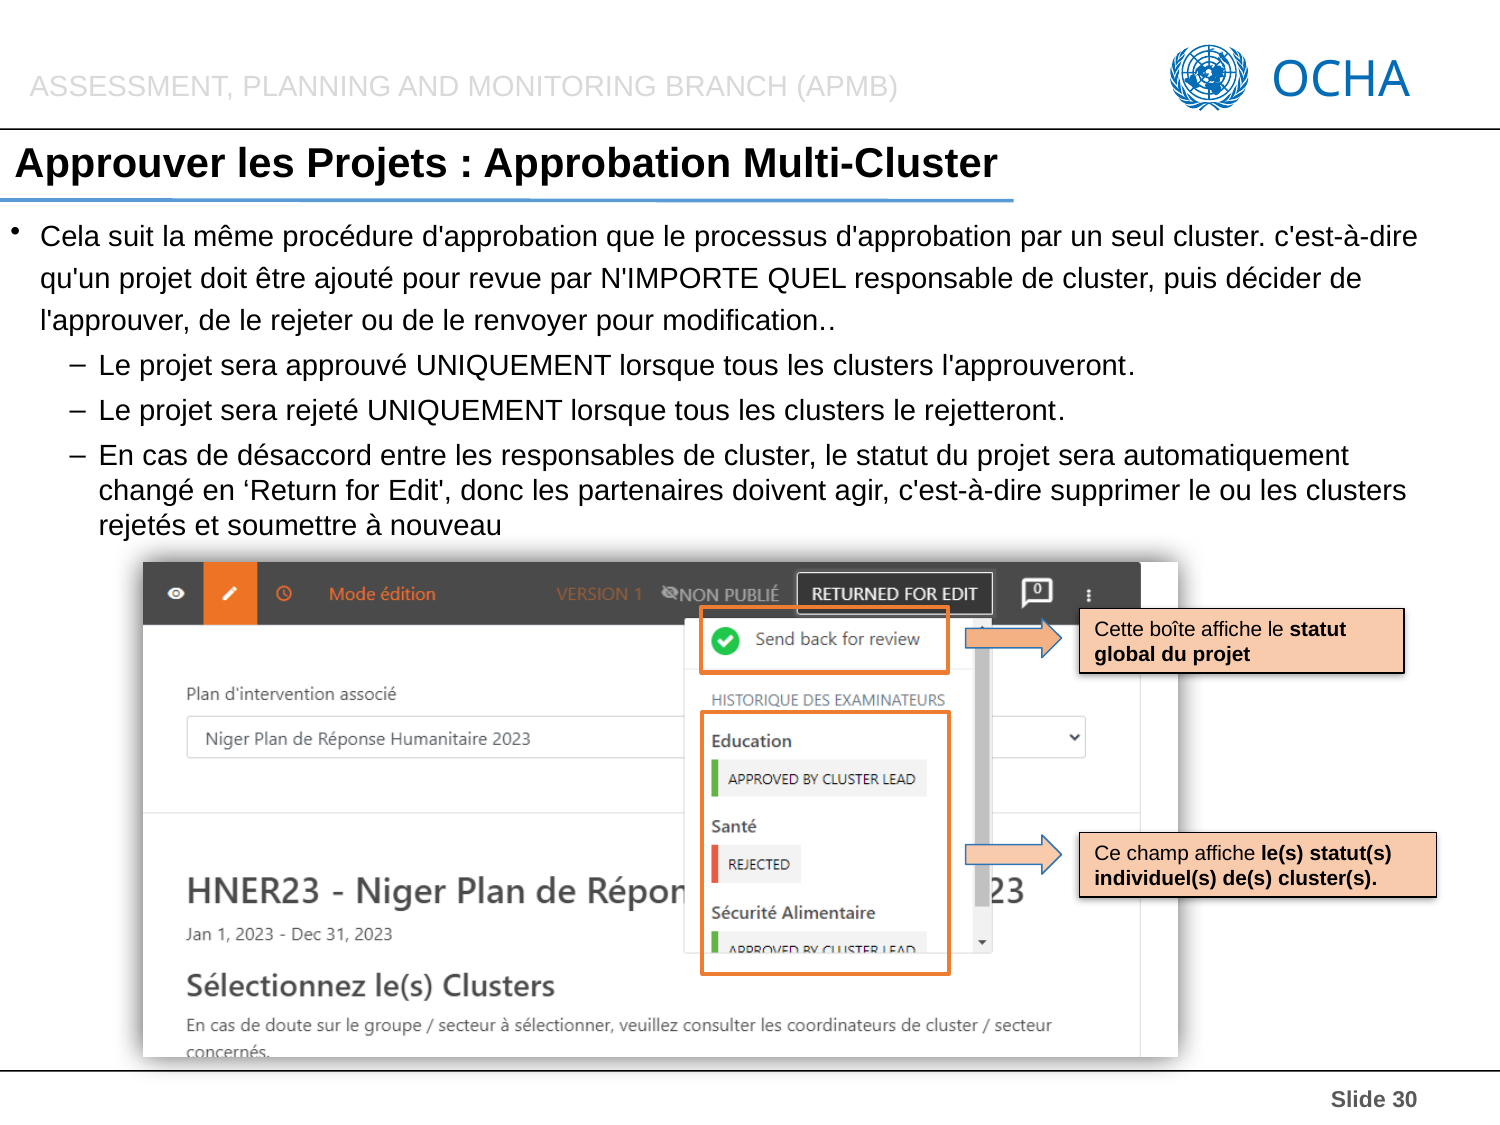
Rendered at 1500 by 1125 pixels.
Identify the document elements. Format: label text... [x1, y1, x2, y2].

text_box Ce champ affiche le(s) statut(s) individuel(s) de(s) cluster(s). [1182, 832, 1437, 898]
title Approuver les Projets : Approbation Multi-Cluster [0, 128, 1350, 195]
text_box Cette boîte affiche le statut global du projet [1182, 608, 1405, 674]
picture [143, 562, 1178, 1057]
slide_number Slide 30 [1241, 1070, 1434, 1125]
list Cela suit la même procédure d'approbation que le processus d'approbation par un seul cluster. c'est-à-dire qu'un projet doit être ajouté pour revue par N'IMPORTE QUEL responsable de cluster, puis décider de l'approuver, de le rejeter ou de le renvoyer pour modification.. Le projet sera approuvé UNIQUEMENT lorsque tous les clusters l'approuveront. Le projet sera rejeté UNIQUEMENT lorsque tous les clusters le rejetteront. En cas de désaccord entre les responsables de cluster, le statut du projet sera automatiquement changé en ‘Return for Edit', donc les partenaires doivent agir, c'est-à-dire supprimer le ou les clusters rejetés et soumettre à nouveau [0, 202, 1466, 620]
